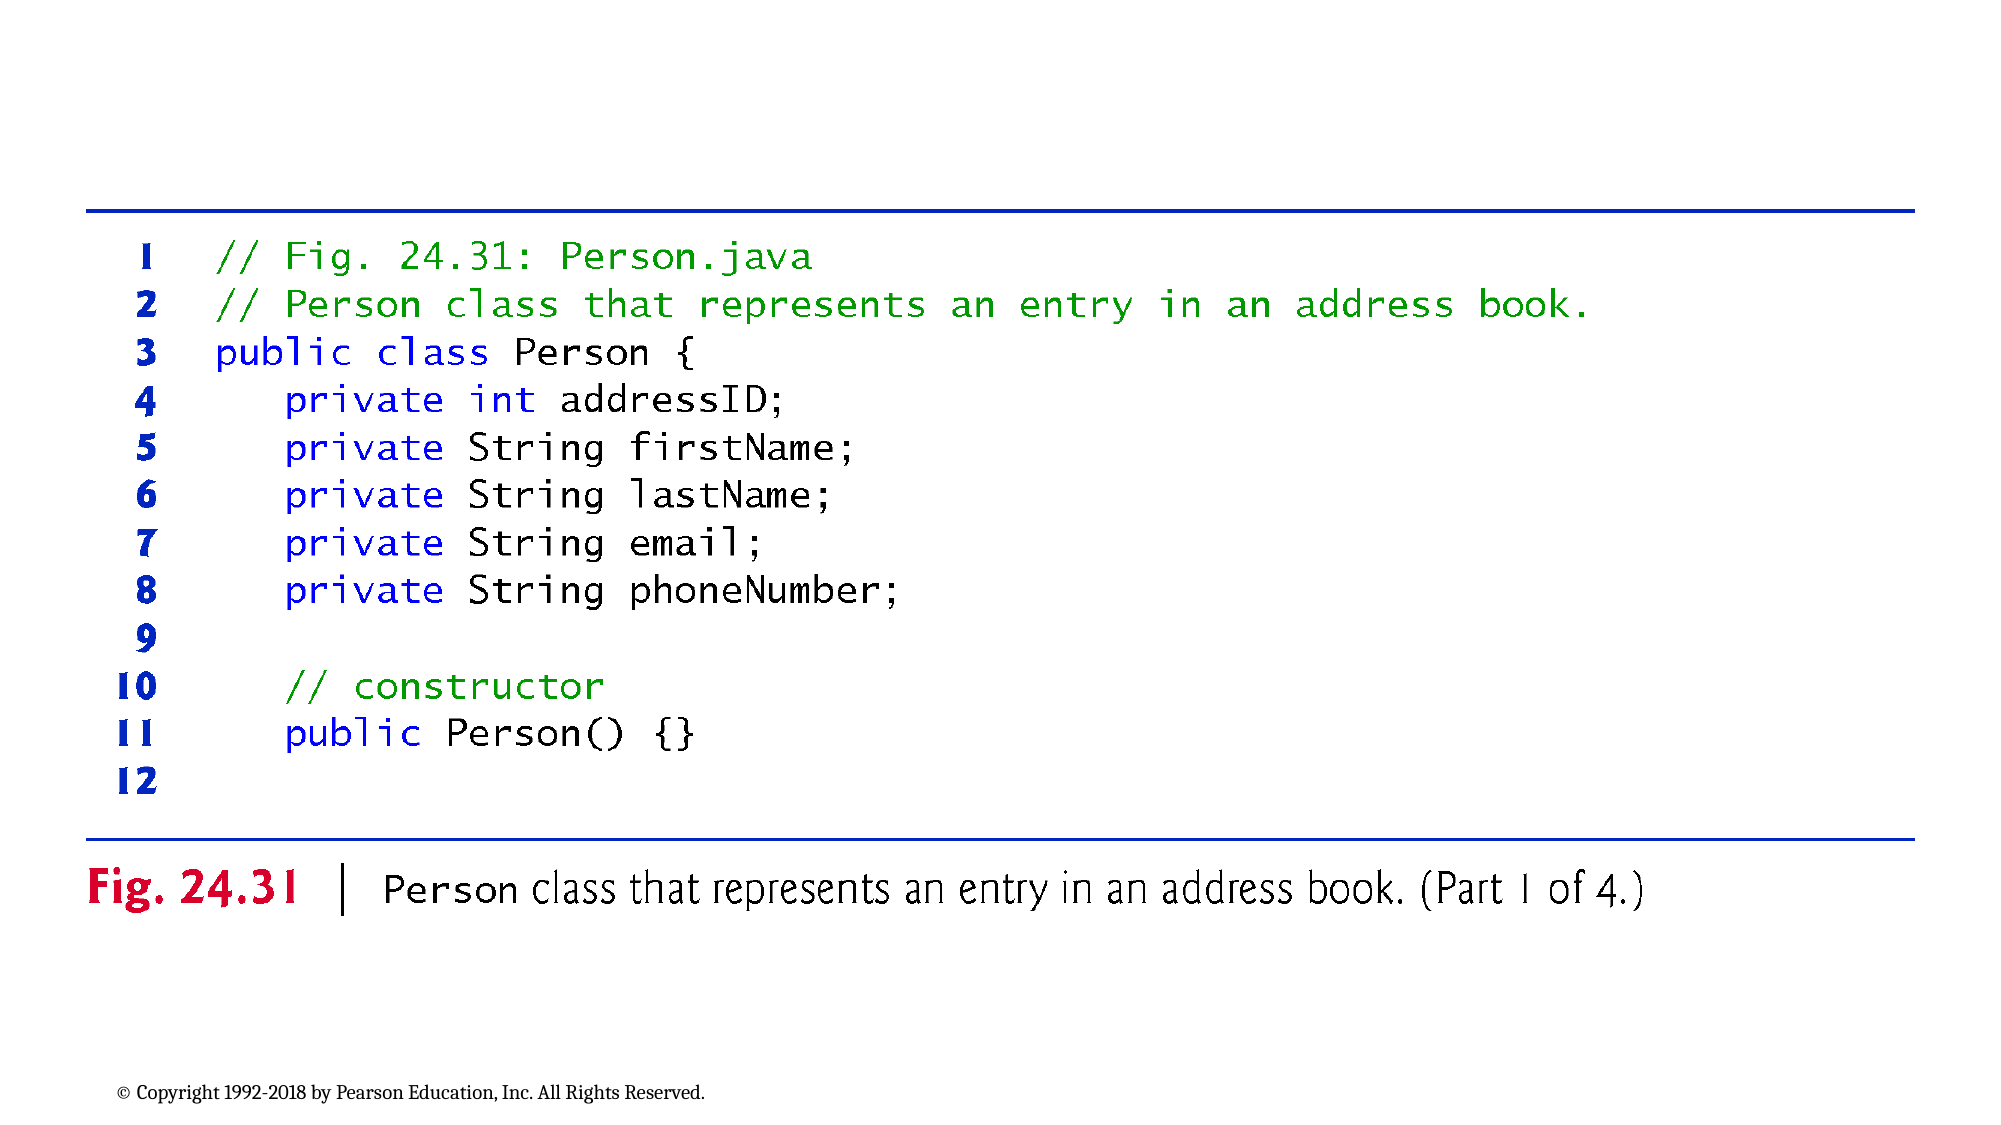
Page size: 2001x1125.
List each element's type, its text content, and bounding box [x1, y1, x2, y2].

footer © Copyright 1992-2018 by Pearson Education, Inc. All Rights Reserved. [99, 1051, 1473, 1112]
picture [0, 123, 2000, 1002]
